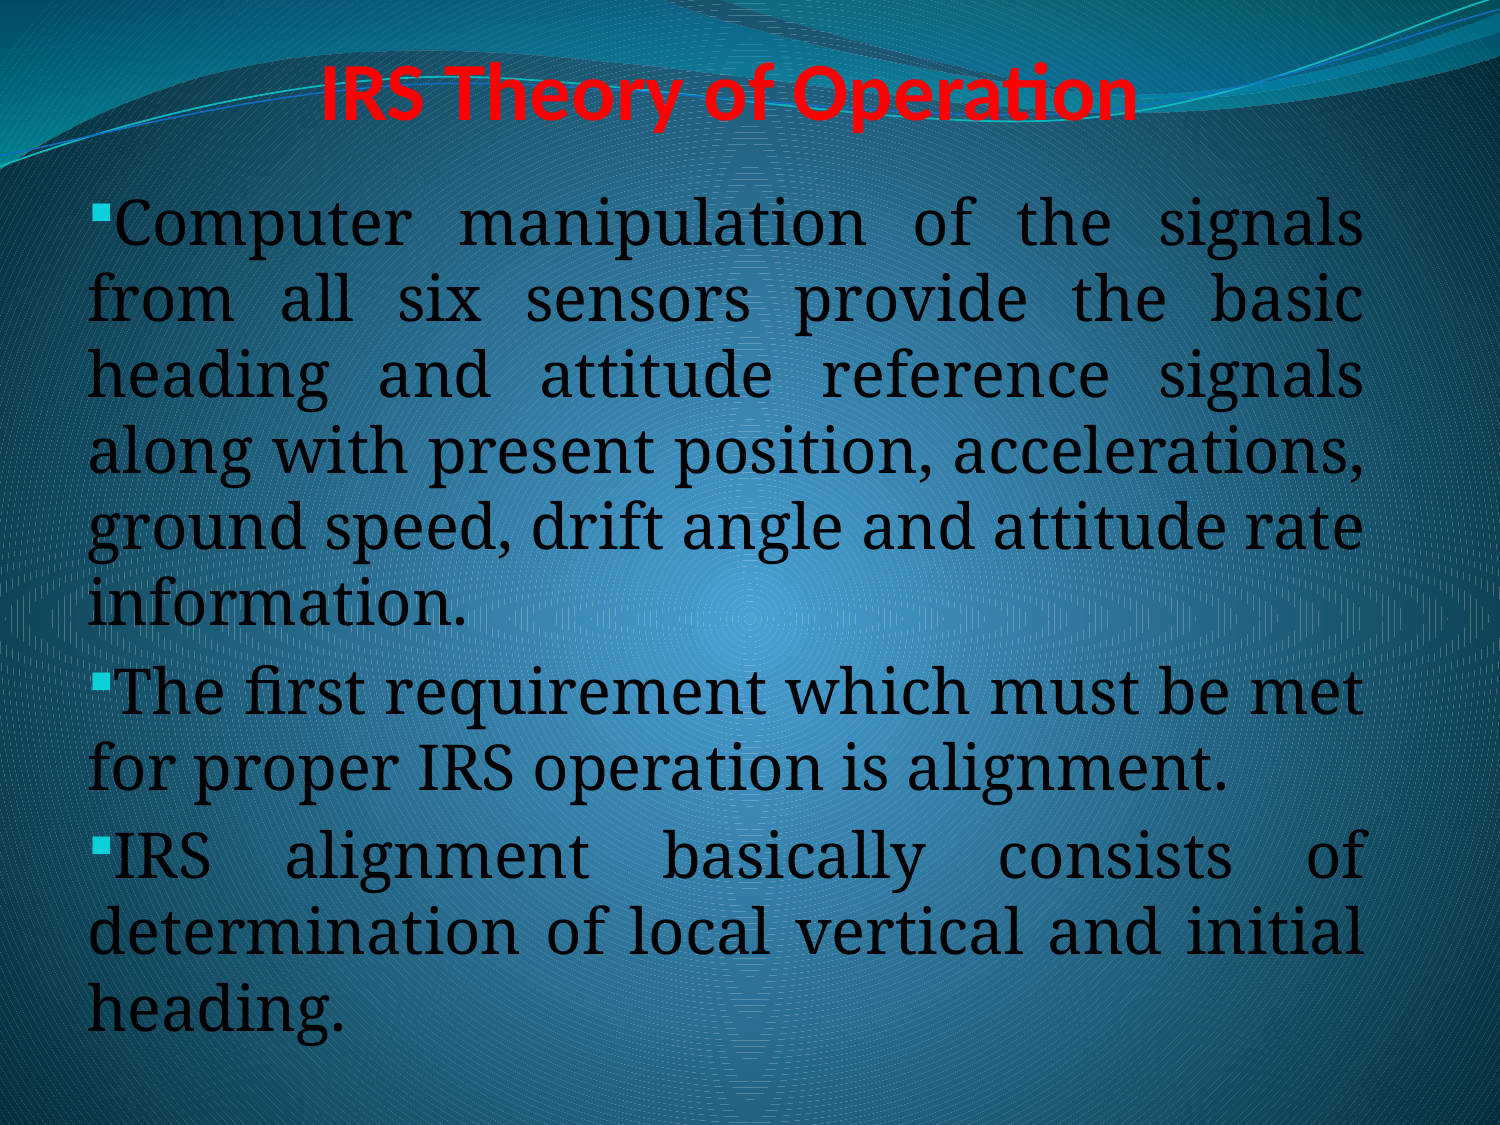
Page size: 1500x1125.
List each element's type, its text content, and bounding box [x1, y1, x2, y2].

title IRS Theory of Operation [87, 37, 1376, 138]
subtitle Computer manipulation of the signals from all six sensors provide the basic heading and attitude reference signals along with present position, accelerations, ground speed, drift angle and attitude rate information. The first requirement which must be met for proper IRS operation is alignment. IRS alignment basically consists of determination of local vertical and initial heading. [87, 174, 1376, 1088]
